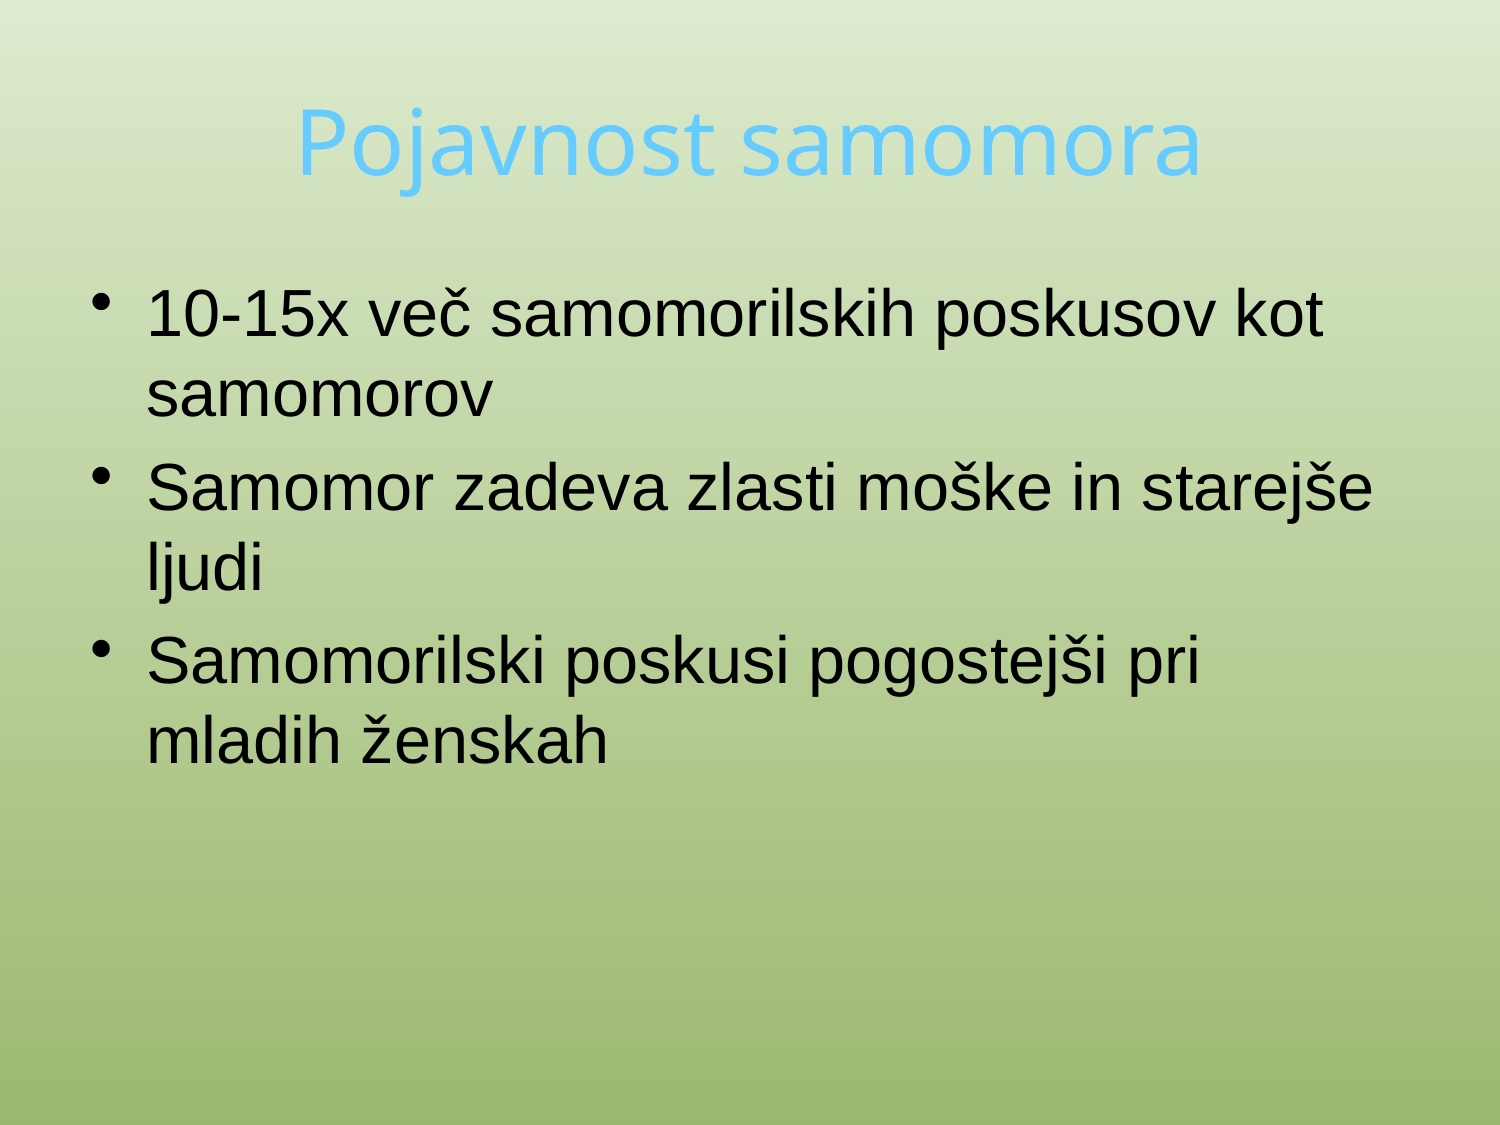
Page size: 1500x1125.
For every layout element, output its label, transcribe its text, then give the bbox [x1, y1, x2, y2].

title Pojavnost samomora [75, 45, 1425, 233]
list 10-15x več samomorilskih poskusov kot samomorov Samomor zadeva zlasti moške in starejše ljudi Samomorilski poskusi pogostejši pri mladih ženskah [75, 262, 1425, 1005]
